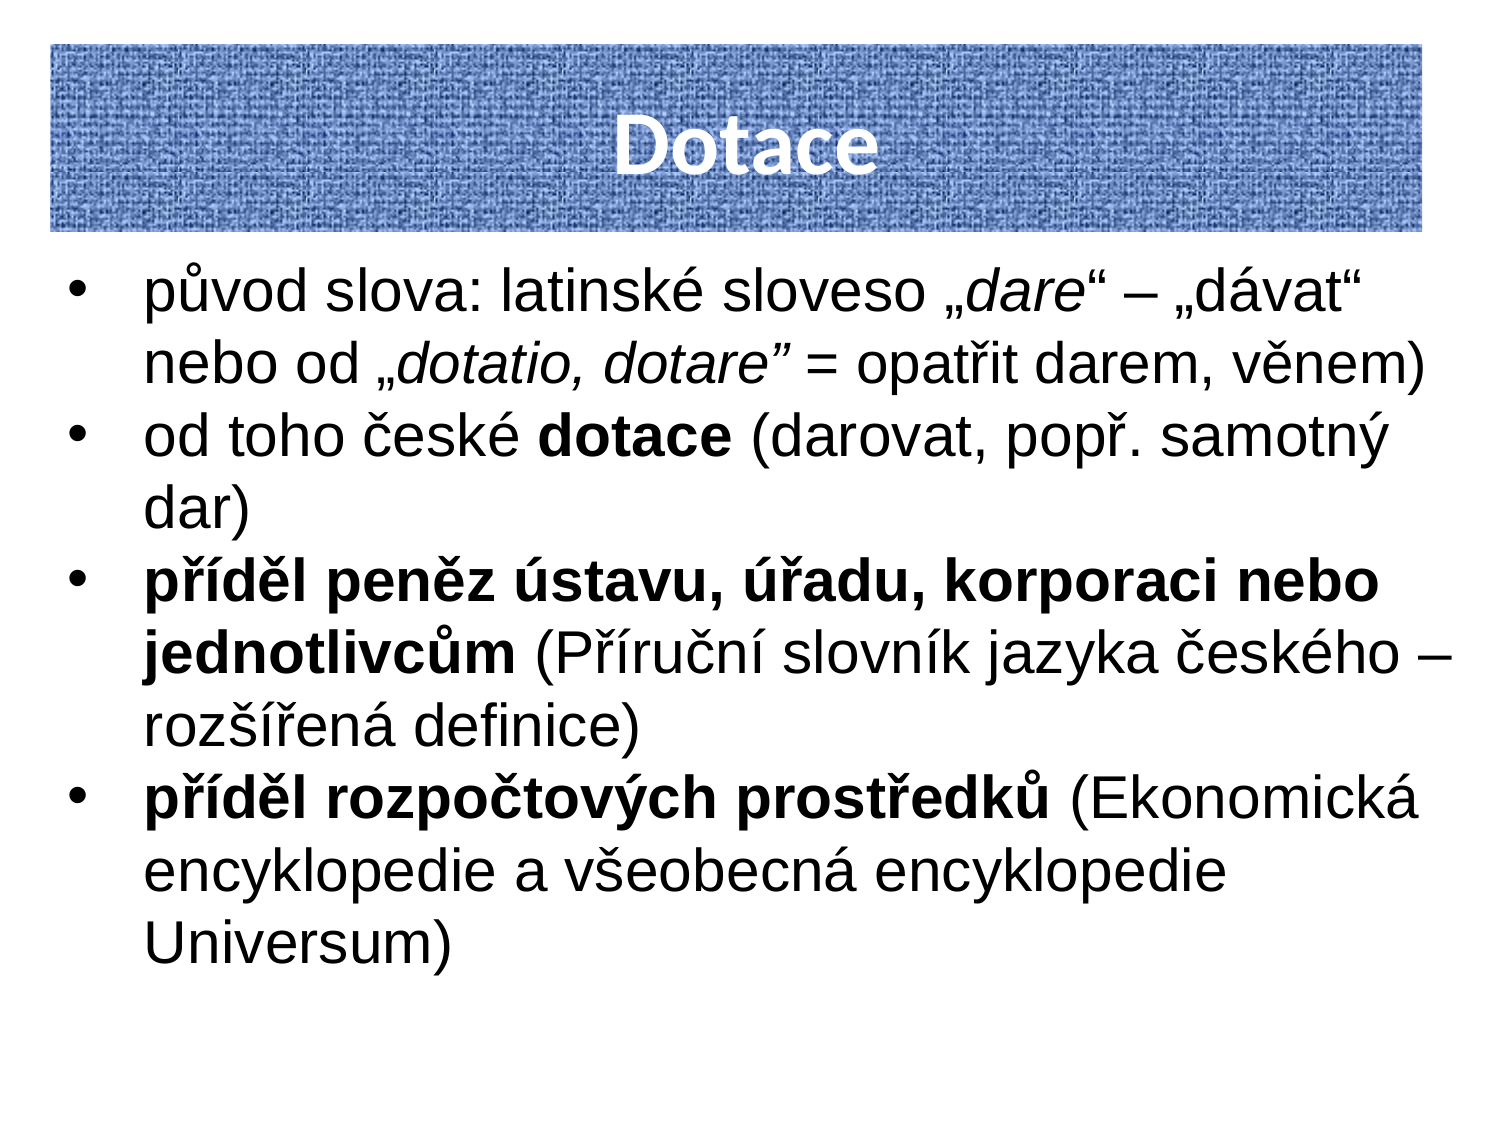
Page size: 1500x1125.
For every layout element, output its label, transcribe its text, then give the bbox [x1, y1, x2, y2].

text_box původ slova: latinské sloveso „dare“ – „dávat“ nebo od „dotatio, dotare” = opatřit darem, věnem) od toho české dotace (darovat, popř. samotný dar) příděl peněz ústavu, úřadu, korporaci nebo jednotlivcům (Příruční slovník jazyka českého – rozšířená definice) příděl rozpočtových prostředků (Ekonomická encyklopedie a všeobecná encyklopedie Universum) [53, 243, 1471, 1125]
text_box Dotace [50, 44, 1423, 232]
